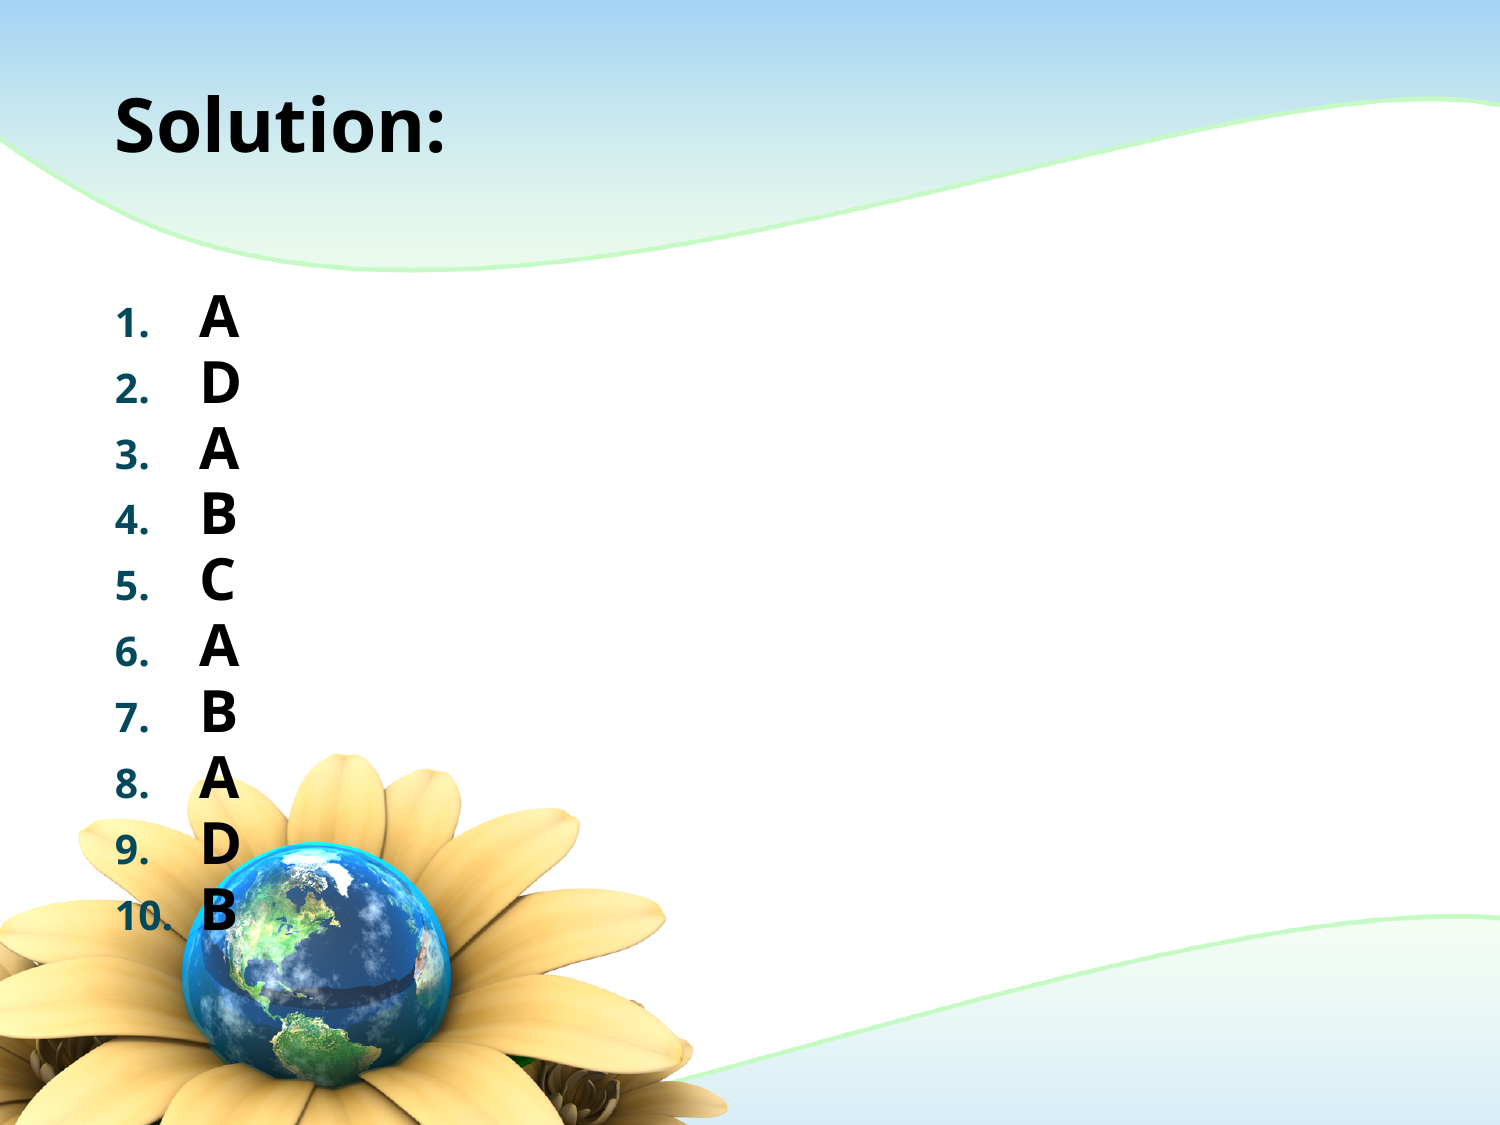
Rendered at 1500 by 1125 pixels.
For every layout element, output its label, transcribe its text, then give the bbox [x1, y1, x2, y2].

list A D A B C A B A D B [99, 287, 1450, 1005]
title Solution: [99, 70, 1450, 176]
picture [0, 0, 1500, 1125]
